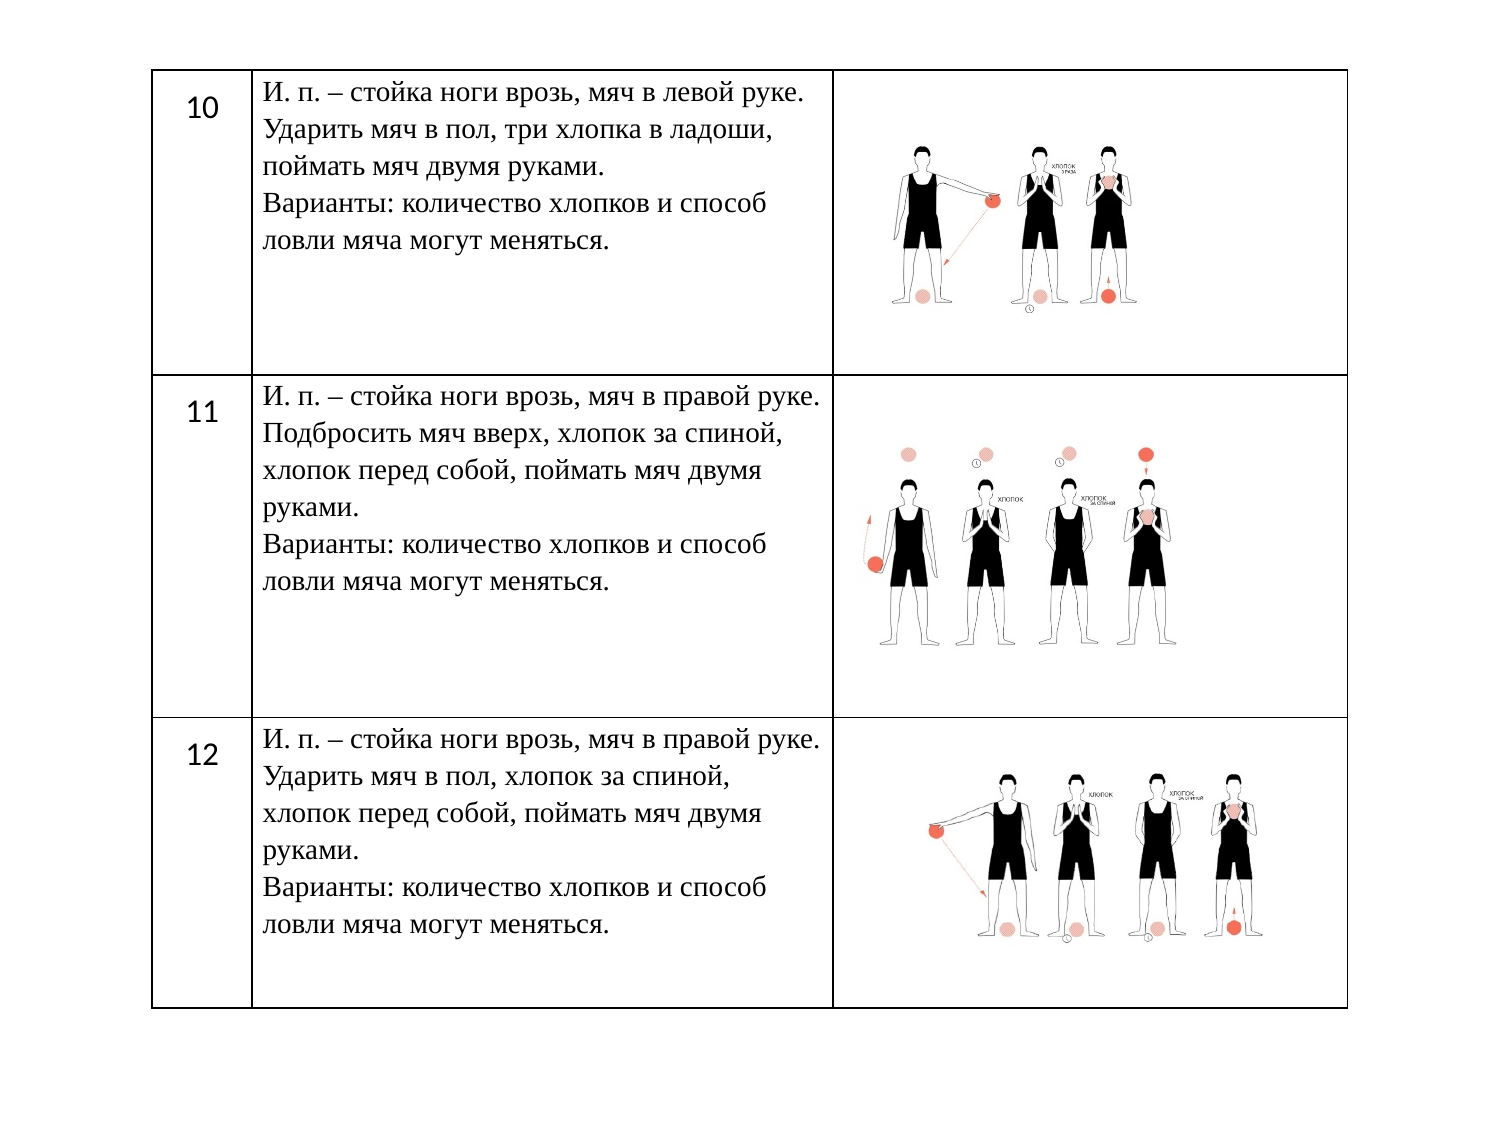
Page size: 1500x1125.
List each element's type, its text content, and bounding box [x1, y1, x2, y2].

picture [855, 409, 1197, 662]
picture [878, 93, 1149, 352]
table_cell [834, 376, 1347, 717]
table_header [834, 71, 1347, 374]
table_cell 12 [153, 718, 251, 1007]
table_cell И. п. – стойка ноги врозь, мяч в правой руке. Ударить мяч в пол, хлопок за спиной, хлопок перед собой, поймать мяч двумя руками. Варианты: количество хлопков и способ ловли мяча могут меняться. [253, 718, 832, 1007]
table_cell 11 [153, 376, 251, 717]
table_header И. п. – стойка ноги врозь, мяч в левой руке. Ударить мяч в пол, три хлопка в ладоши, поймать мяч двумя руками. Варианты: количество хлопков и способ ловли мяча могут меняться. [253, 71, 832, 374]
picture [902, 737, 1309, 950]
table_cell И. п. – стойка ноги врозь, мяч в правой руке. Подбросить мяч вверх, хлопок за спиной, хлопок перед собой, поймать мяч двумя руками. Варианты: количество хлопков и способ ловли мяча могут меняться. [253, 376, 832, 717]
table_header 10 [153, 71, 251, 374]
table_cell [834, 718, 1347, 1007]
